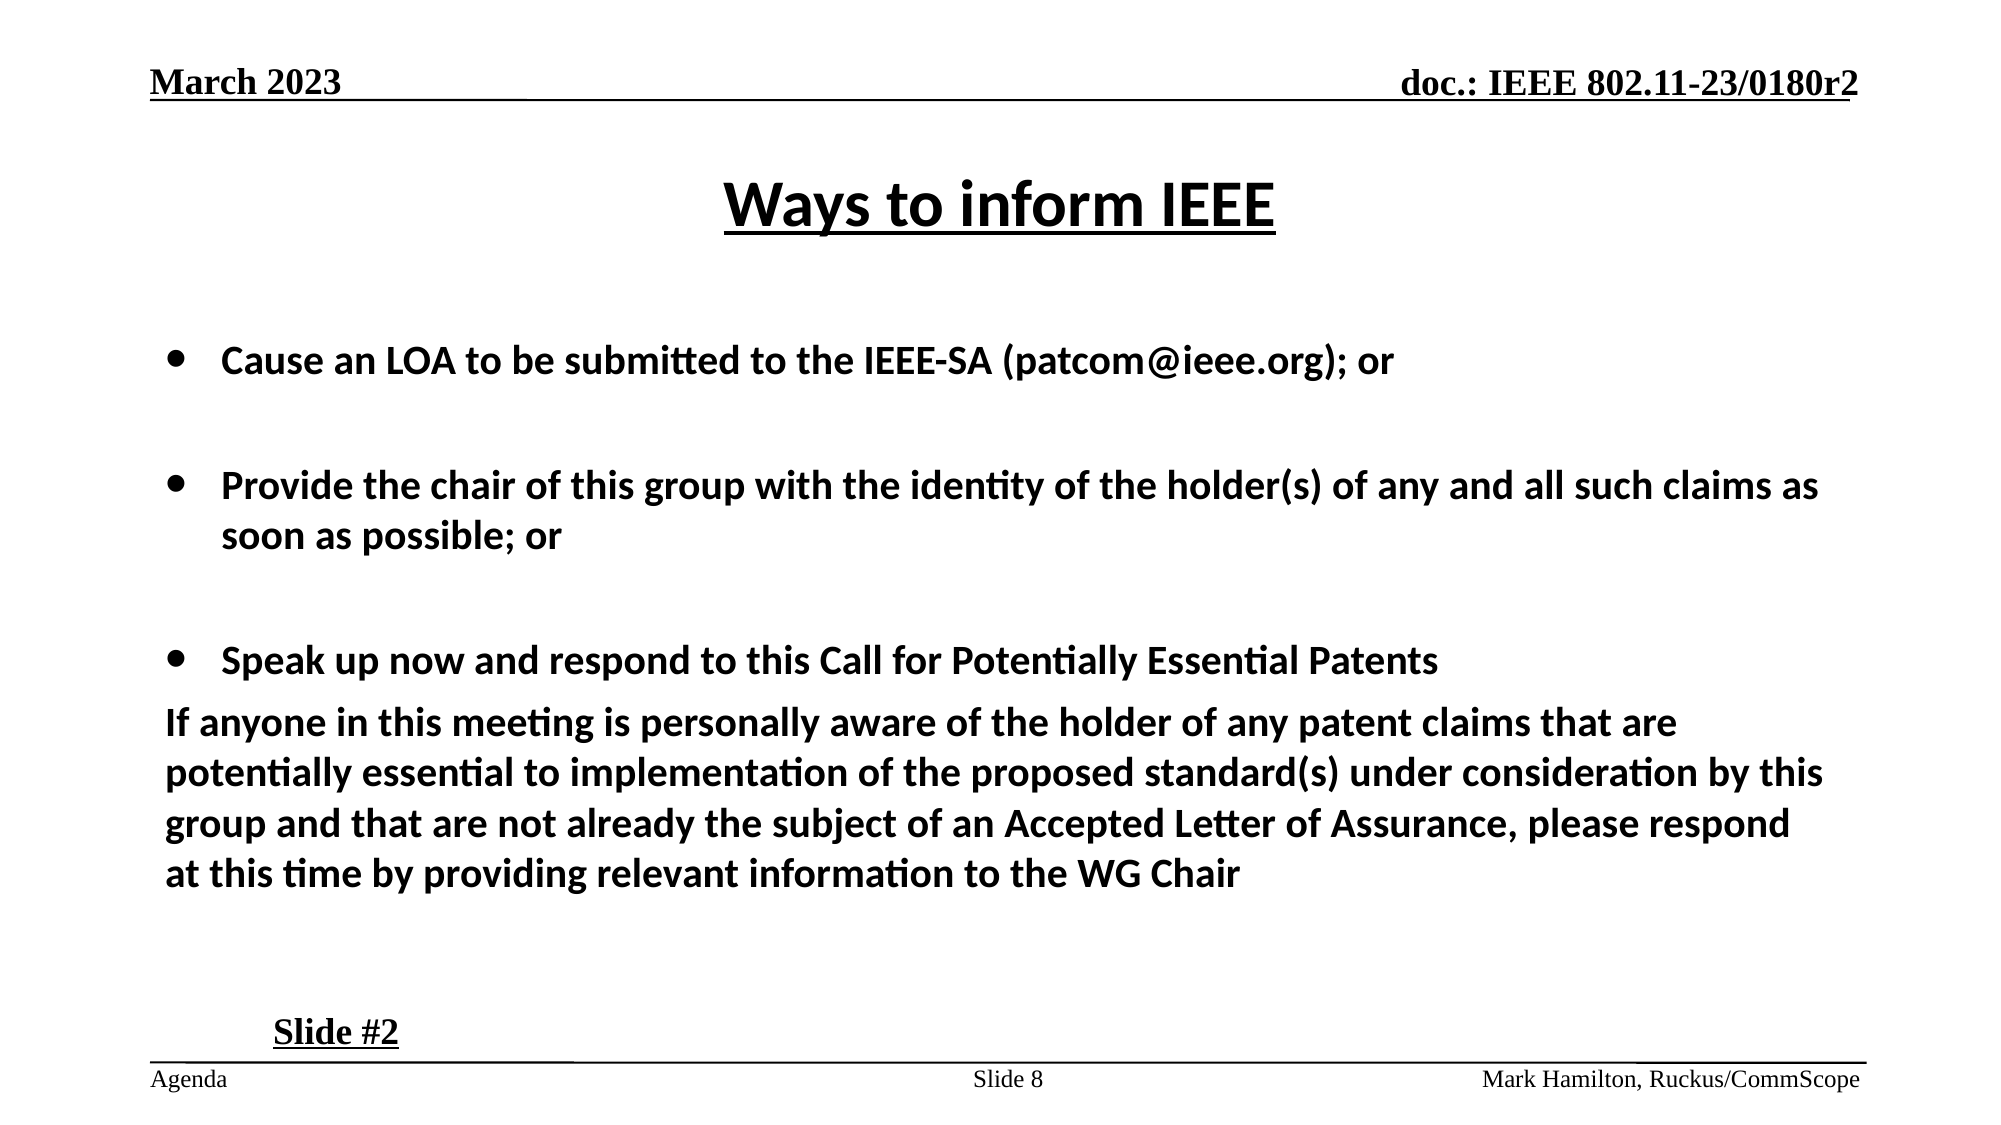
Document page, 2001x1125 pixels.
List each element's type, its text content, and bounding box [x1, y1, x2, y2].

title Ways to inform IEEE [149, 112, 1850, 288]
list Cause an LOA to be submitted to the IEEE-SA (patcom@ieee.org); or Provide the chair of this group with the identity of the holder(s) of any and all such claims as soon as possible; or Speak up now and respond to this Call for Potentially Essential Patents If anyone in this meeting is personally aware of the holder of any patent claims that are potentially essential to implementation of the proposed standard(s) under consideration by this group and that are not already the subject of an Accepted Letter of Assurance, please respond at this time by providing relevant information to the WG Chair [149, 324, 1850, 1000]
text_box Slide #2 [258, 999, 415, 1060]
slide_number Slide 8 [950, 1061, 1067, 1123]
